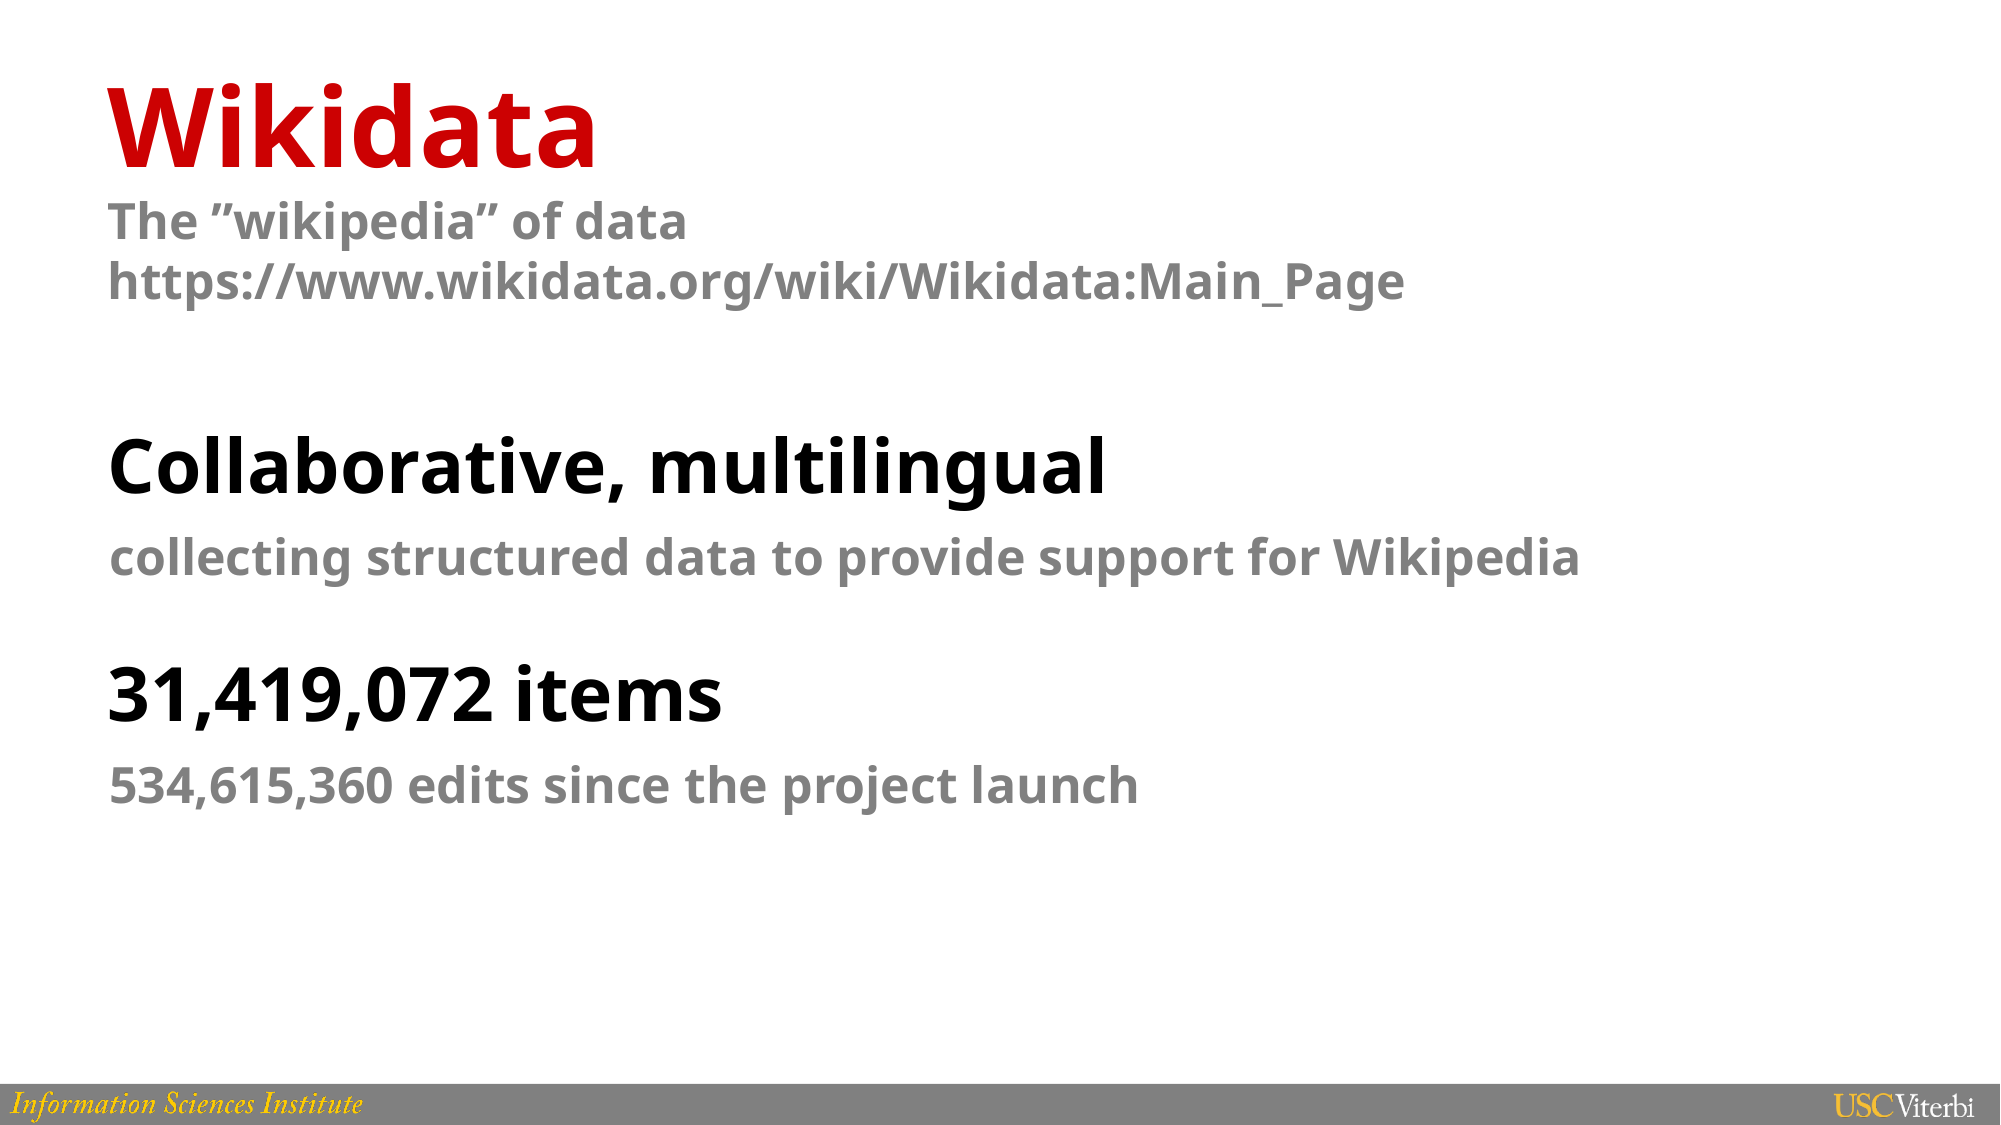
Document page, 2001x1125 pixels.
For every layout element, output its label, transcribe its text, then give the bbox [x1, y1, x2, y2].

title Wikidata The ”wikipedia” of data https://www.wikidata.org/wiki/Wikidata:Main_Page [99, 0, 2000, 365]
list Collaborative, multilingual collecting structured data to provide support for Wikipedia 31,419,072 items 534,615,360 edits since the project launch [99, 365, 2000, 1125]
picture [9, 1091, 99, 1123]
